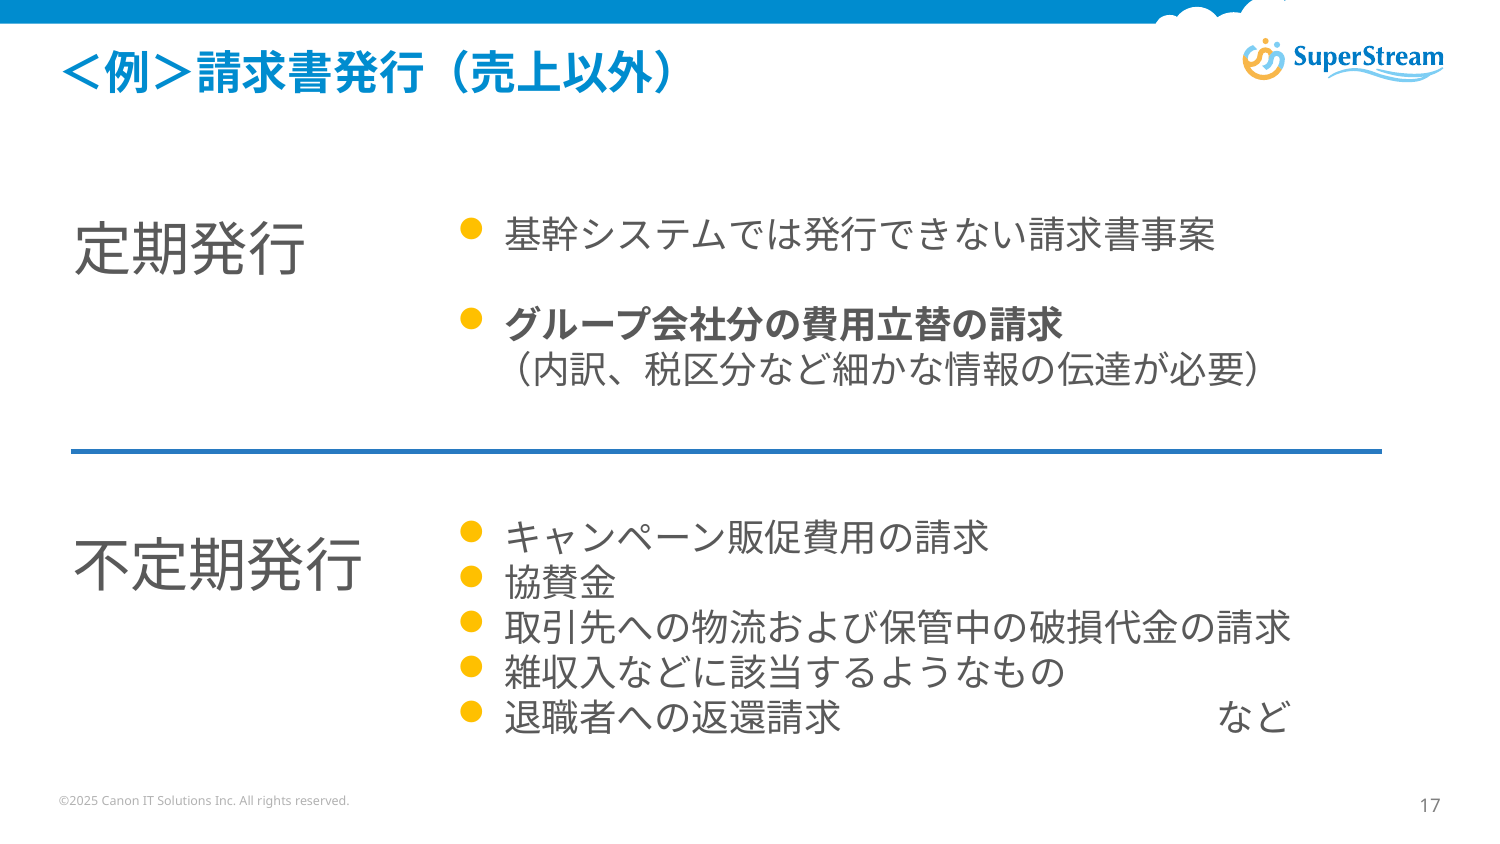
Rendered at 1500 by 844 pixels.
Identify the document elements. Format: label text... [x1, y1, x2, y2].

slide_number 17 [1381, 797, 1441, 820]
text_box キャンペーン販促費用の請求 協賛金 取引先への物流および保管中の破損代金の請求 雑収入などに該当するようなもの 退職者への返還請求 など [442, 506, 1307, 747]
text_box 定期発行 [58, 204, 355, 290]
title ＜例＞請求書発行（売上以外） [58, 43, 1223, 140]
footer ©2025 Canon IT Solutions Inc. All rights reserved. [58, 788, 414, 811]
text_box 基幹システムでは発行できない請求書事案 グループ会社分の費用立替の請求 （内訳、税区分など細かな情報の伝達が必要） [442, 203, 1298, 398]
text_box 不定期発行 [57, 520, 442, 606]
